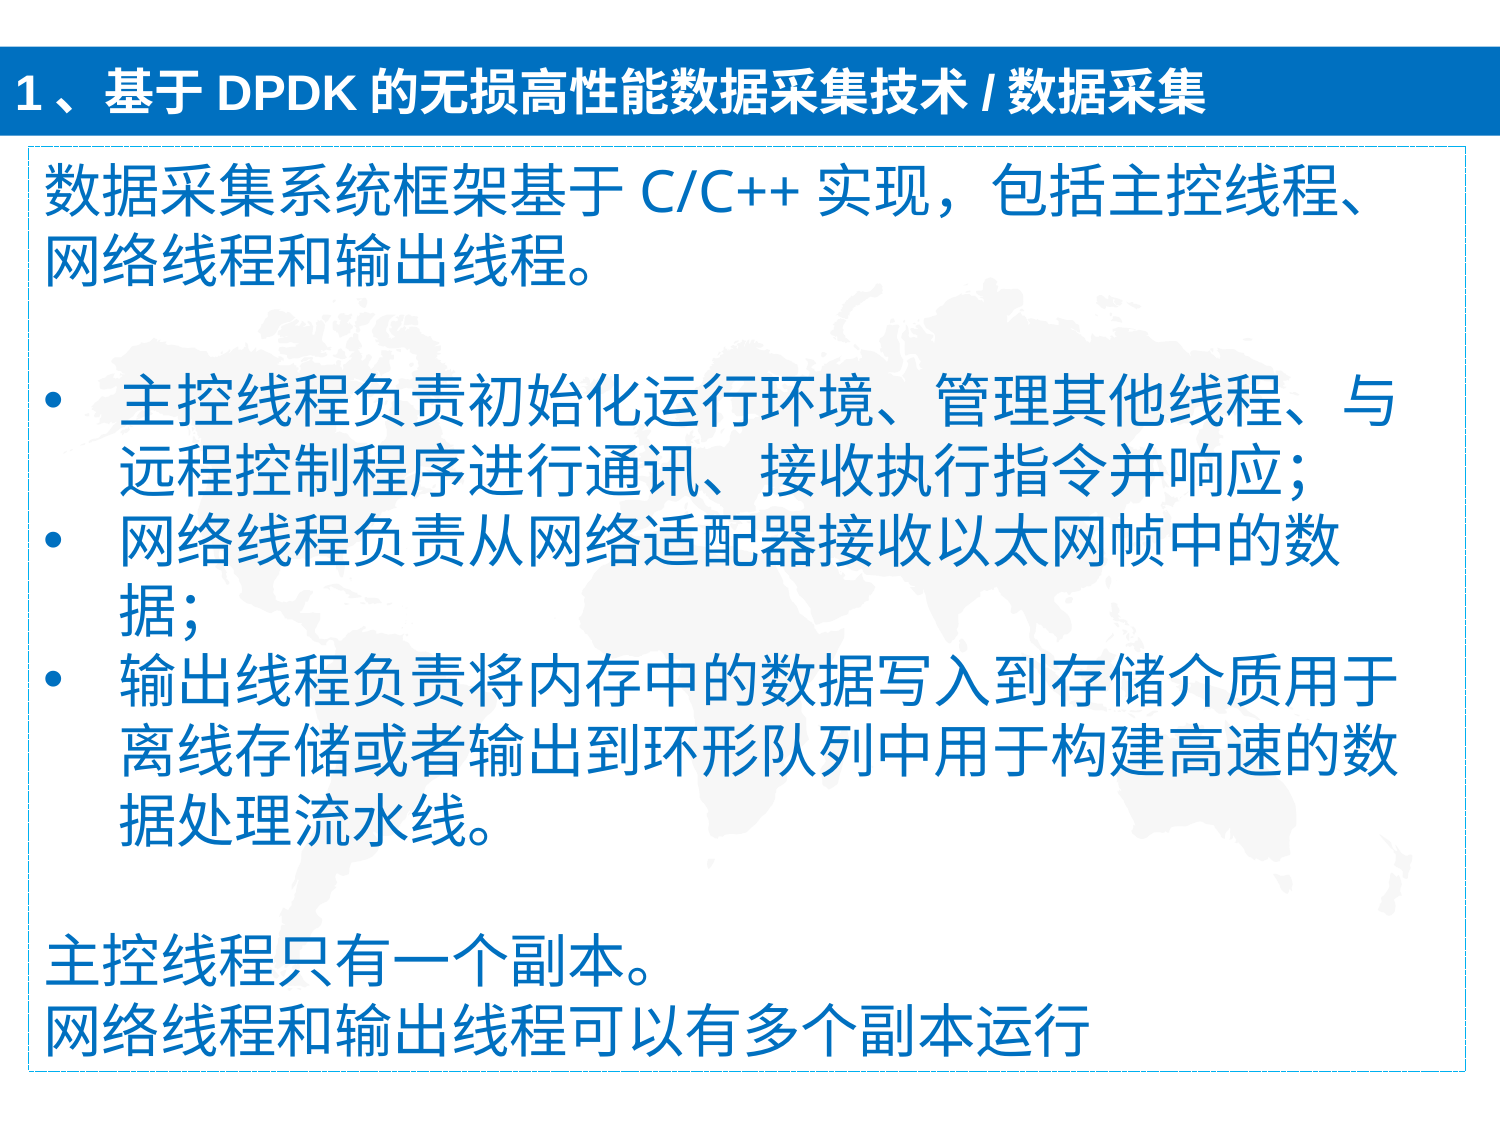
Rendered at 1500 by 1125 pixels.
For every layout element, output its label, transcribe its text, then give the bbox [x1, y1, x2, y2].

text_box 1、基于DPDK的无损高性能数据采集技术/数据采集 [0, 46, 1500, 133]
text_box [1155, 64, 1356, 124]
text_box 数据采集系统框架基于C/C++实现，包括主控线程、网络线程和输出线程。 主控线程负责初始化运行环境、管理其他线程、与远程控制程序进行通讯、接收执行指令并响应； 网络线程负责从网络适配器接收以太网帧中的数据； 输出线程负责将内存中的数据写入到存储介质用于离线存储或者输出到环形队列中用于构建高速的数据处理流水线。 主控线程只有一个副本。 网络线程和输出线程可以有多个副本运行 [28, 146, 1466, 1072]
